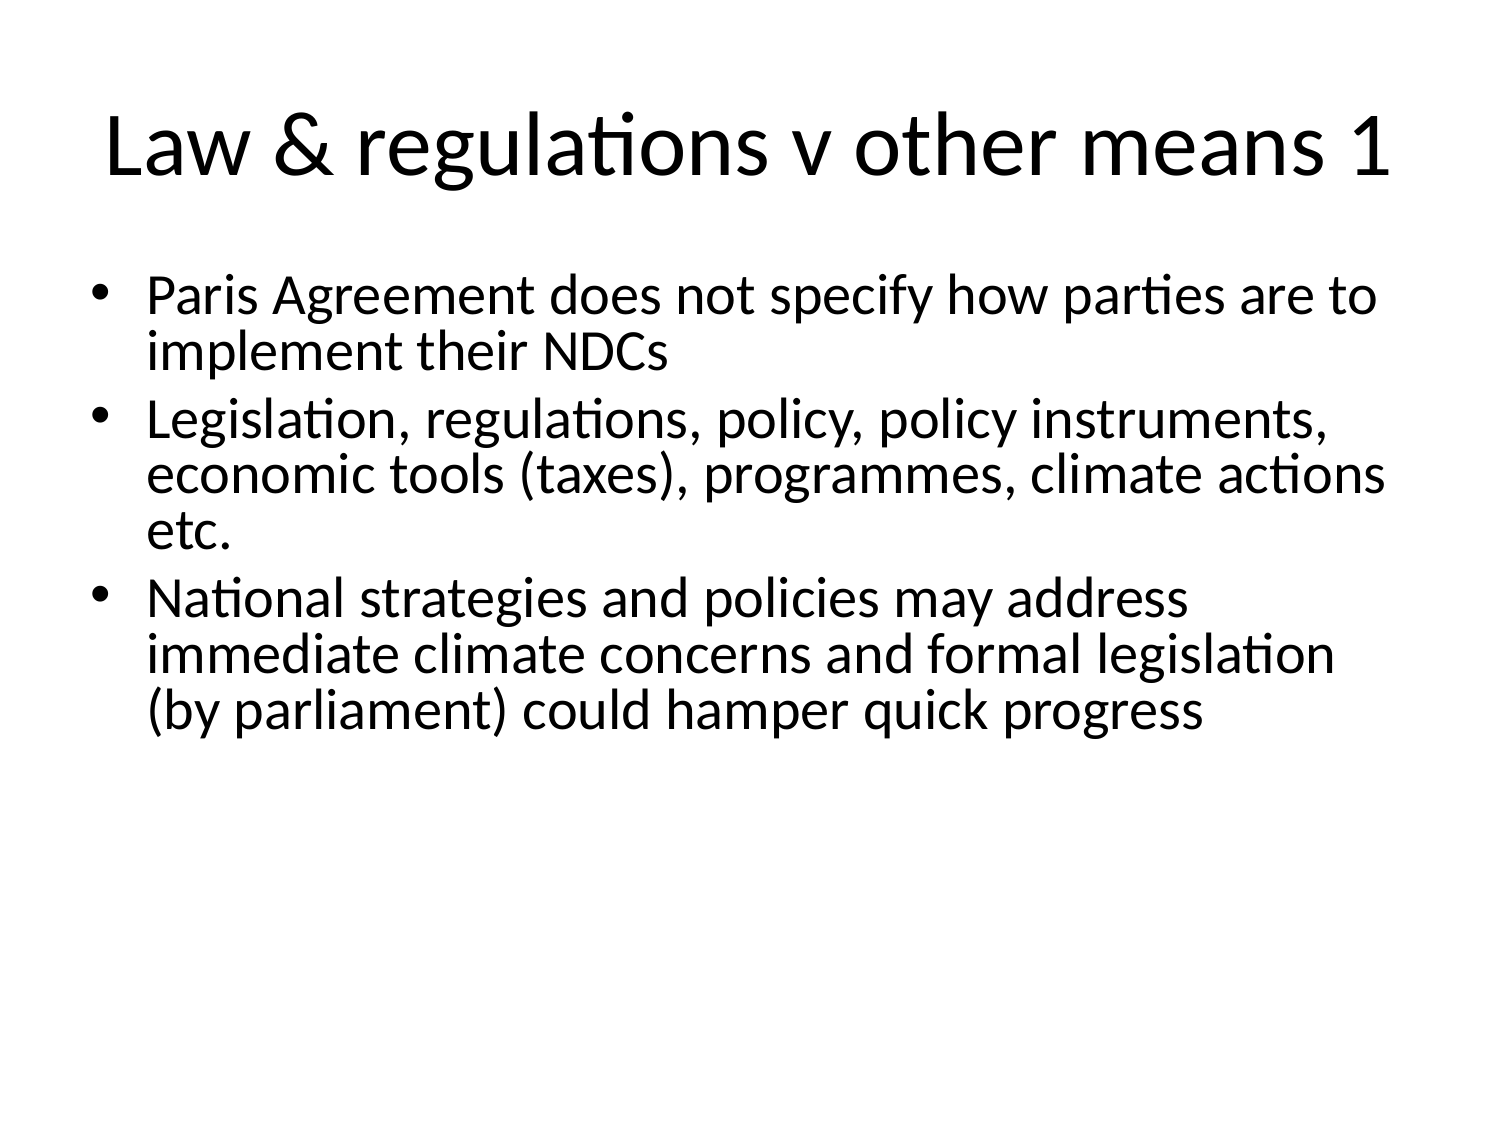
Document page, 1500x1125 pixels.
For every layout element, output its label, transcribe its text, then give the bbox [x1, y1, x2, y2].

list Paris Agreement does not specify how parties are to implement their NDCs Legislation, regulations, policy, policy instruments, economic tools (taxes), programmes, climate actions etc. National strategies and policies may address immediate climate concerns and formal legislation (by parliament) could hamper quick progress [75, 262, 1425, 1005]
title Law & regulations v other means 1 [75, 45, 1425, 233]
